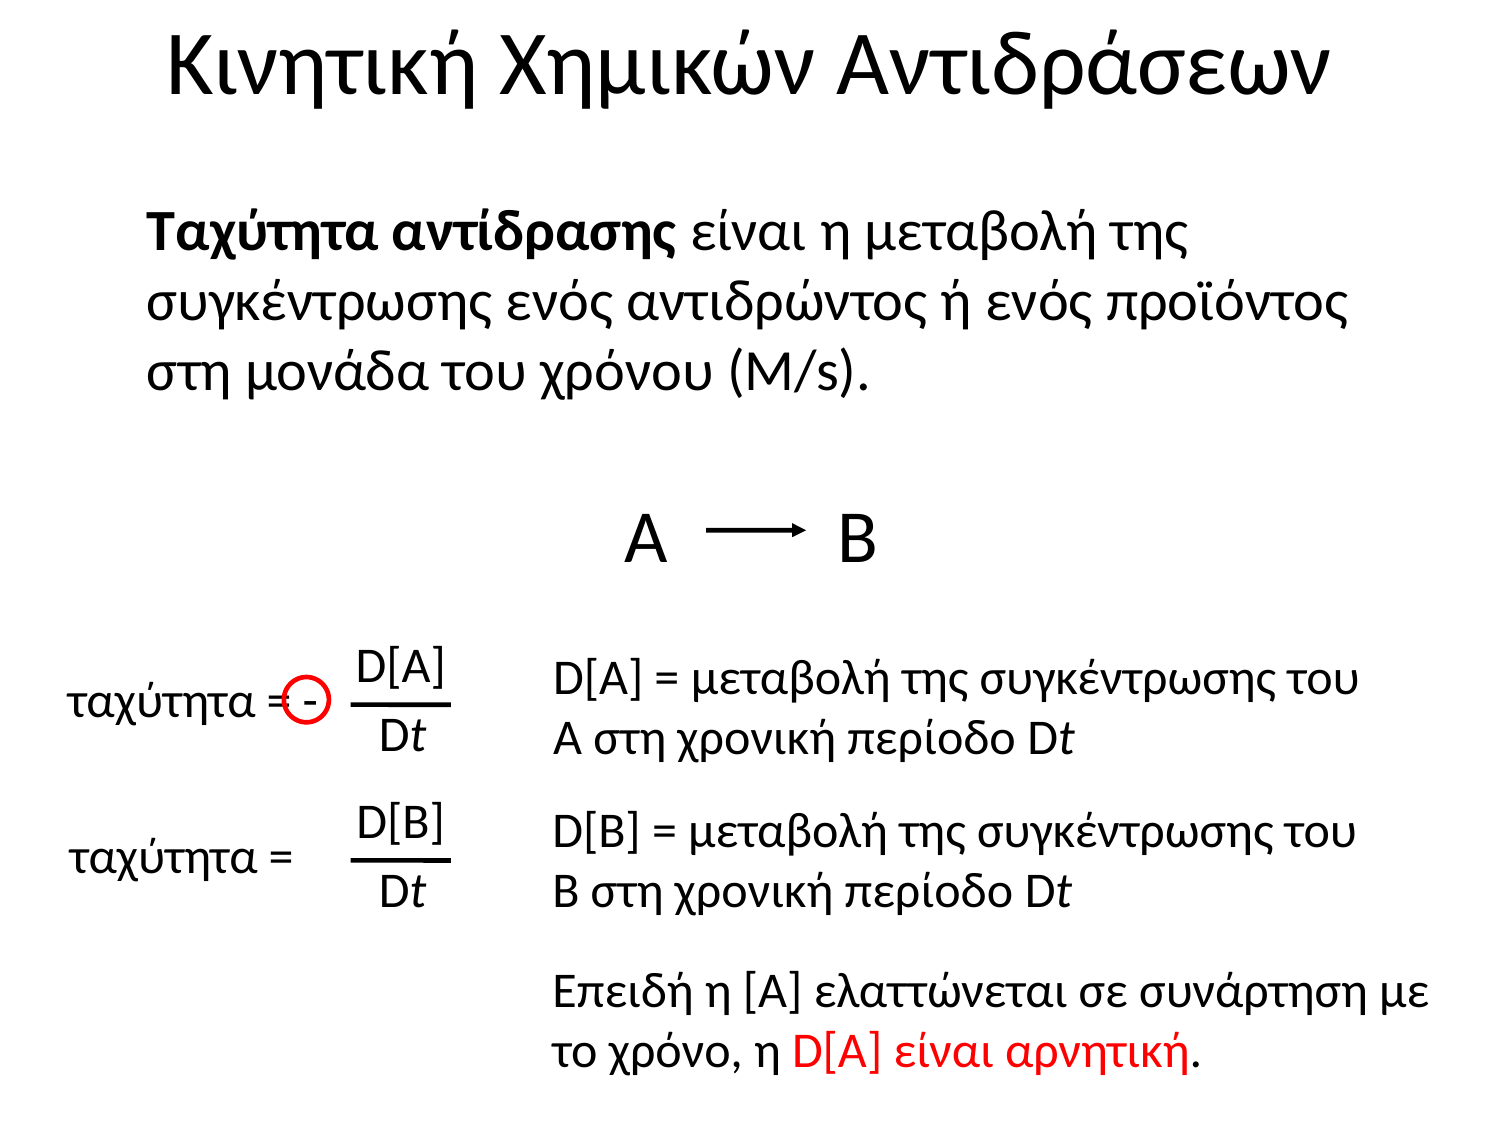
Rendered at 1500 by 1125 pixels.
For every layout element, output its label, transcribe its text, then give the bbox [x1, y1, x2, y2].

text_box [50, 624, 462, 771]
text_box D[B] = μεταβολή της συγκέντρωσης του Β στη χρονική περίοδο Dt [537, 790, 1471, 925]
text_box Επειδή η [A] ελαττώνεται σε συνάρτηση με το χρόνο, η D[A] είναι αρνητική. [537, 949, 1471, 1085]
text_box Ταχύτητα αντίδρασης είναι η μεταβολή της συγκέντρωσης ενός αντιδρώντος ή ενός προϊόντος στη μονάδα του χρόνου (M/s). [132, 184, 1376, 410]
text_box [52, 780, 462, 926]
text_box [607, 479, 895, 586]
text_box D[A] = μεταβολή της συγκέντρωσης του A στη χρονική περίοδο Dt [538, 637, 1471, 773]
text_box Κινητική Χημικών Αντιδράσεων [74, 0, 1425, 184]
